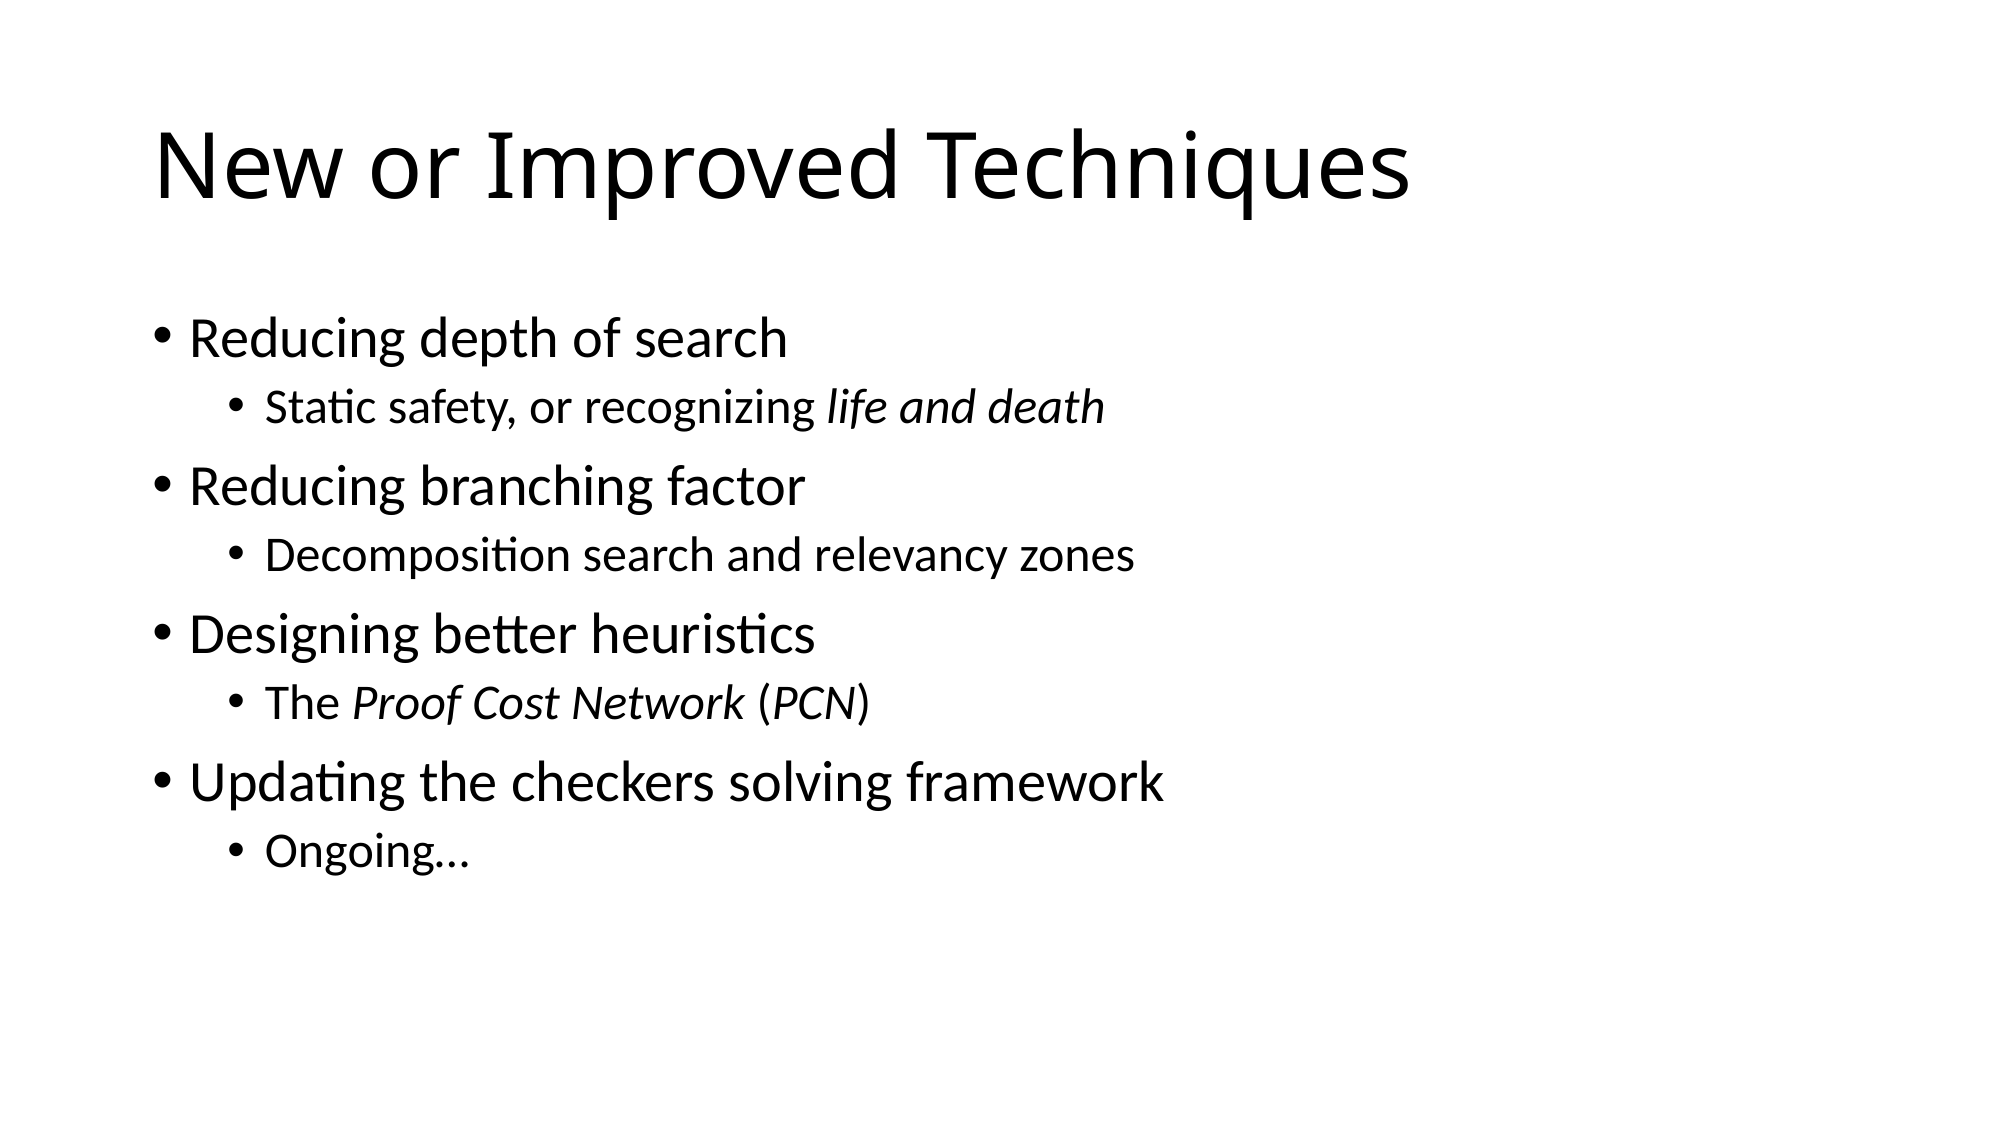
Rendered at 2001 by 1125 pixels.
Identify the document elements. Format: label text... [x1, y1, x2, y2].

title New or Improved Techniques [137, 59, 1863, 278]
list Reducing depth of search Static safety, or recognizing life and death Reducing branching factor Decomposition search and relevancy zones Designing better heuristics The Proof Cost Network (PCN) Updating the checkers solving framework Ongoing… [137, 299, 1863, 1014]
